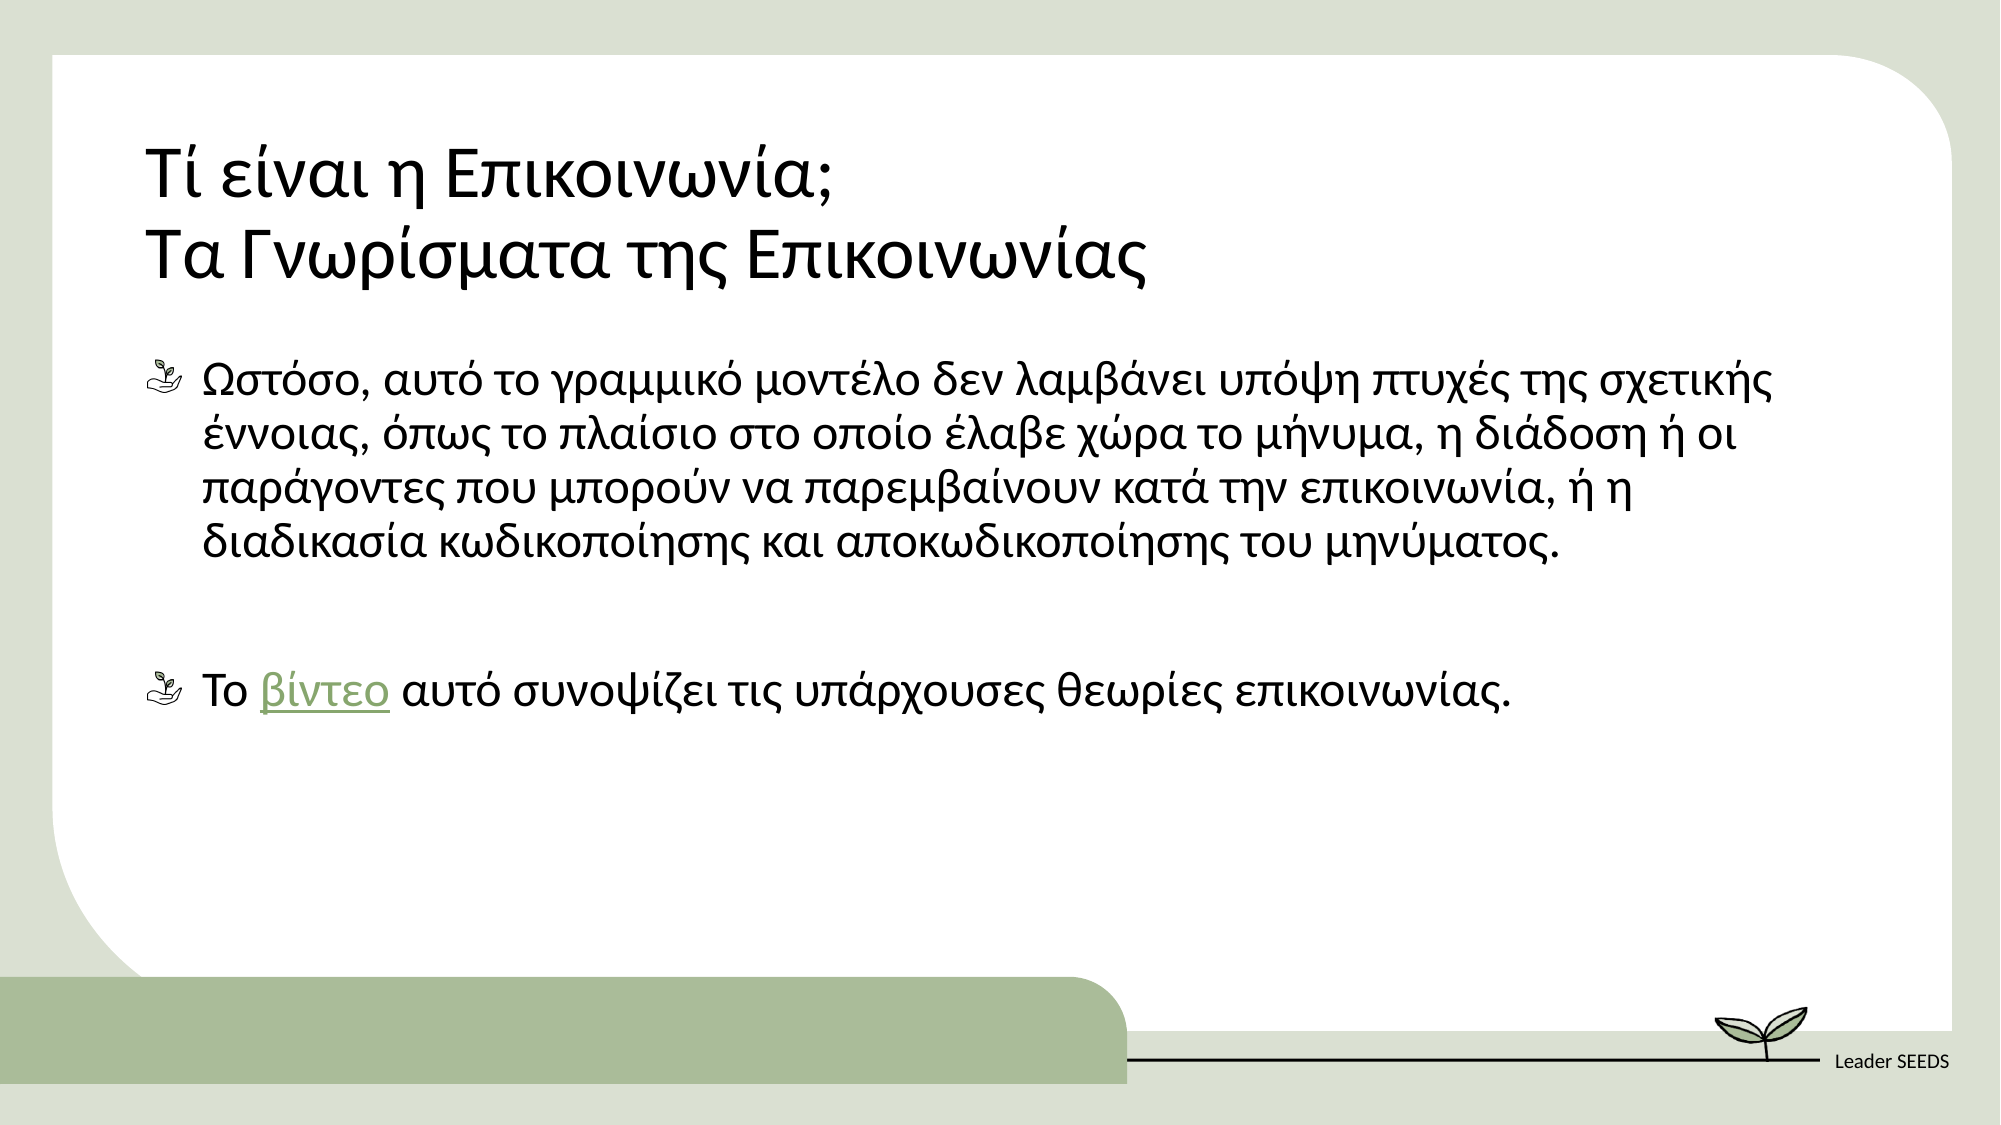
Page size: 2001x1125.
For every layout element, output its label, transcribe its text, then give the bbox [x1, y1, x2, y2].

list Ωστόσο, αυτό το γραμμικό μοντέλο δεν λαμβάνει υπόψη πτυχές της σχετικής έννοιας, όπως το πλαίσιο στο οποίο έλαβε χώρα το μήνυμα, η διάδοση ή οι παράγοντες που μπορούν να παρεμβαίνουν κατά την επικοινωνία, ή η διαδικασία κωδικοποίησης και αποκωδικοποίησης του μηνύματος. Το βίντεο αυτό συνοψίζει τις υπάρχουσες θεωρίες επικοινωνίας. [130, 344, 1869, 1000]
picture [145, 670, 184, 706]
list Τί είναι η Επικοινωνία; Τα Γνωρίσματα της Επικοινωνίας [130, 124, 1869, 257]
picture [145, 358, 184, 394]
